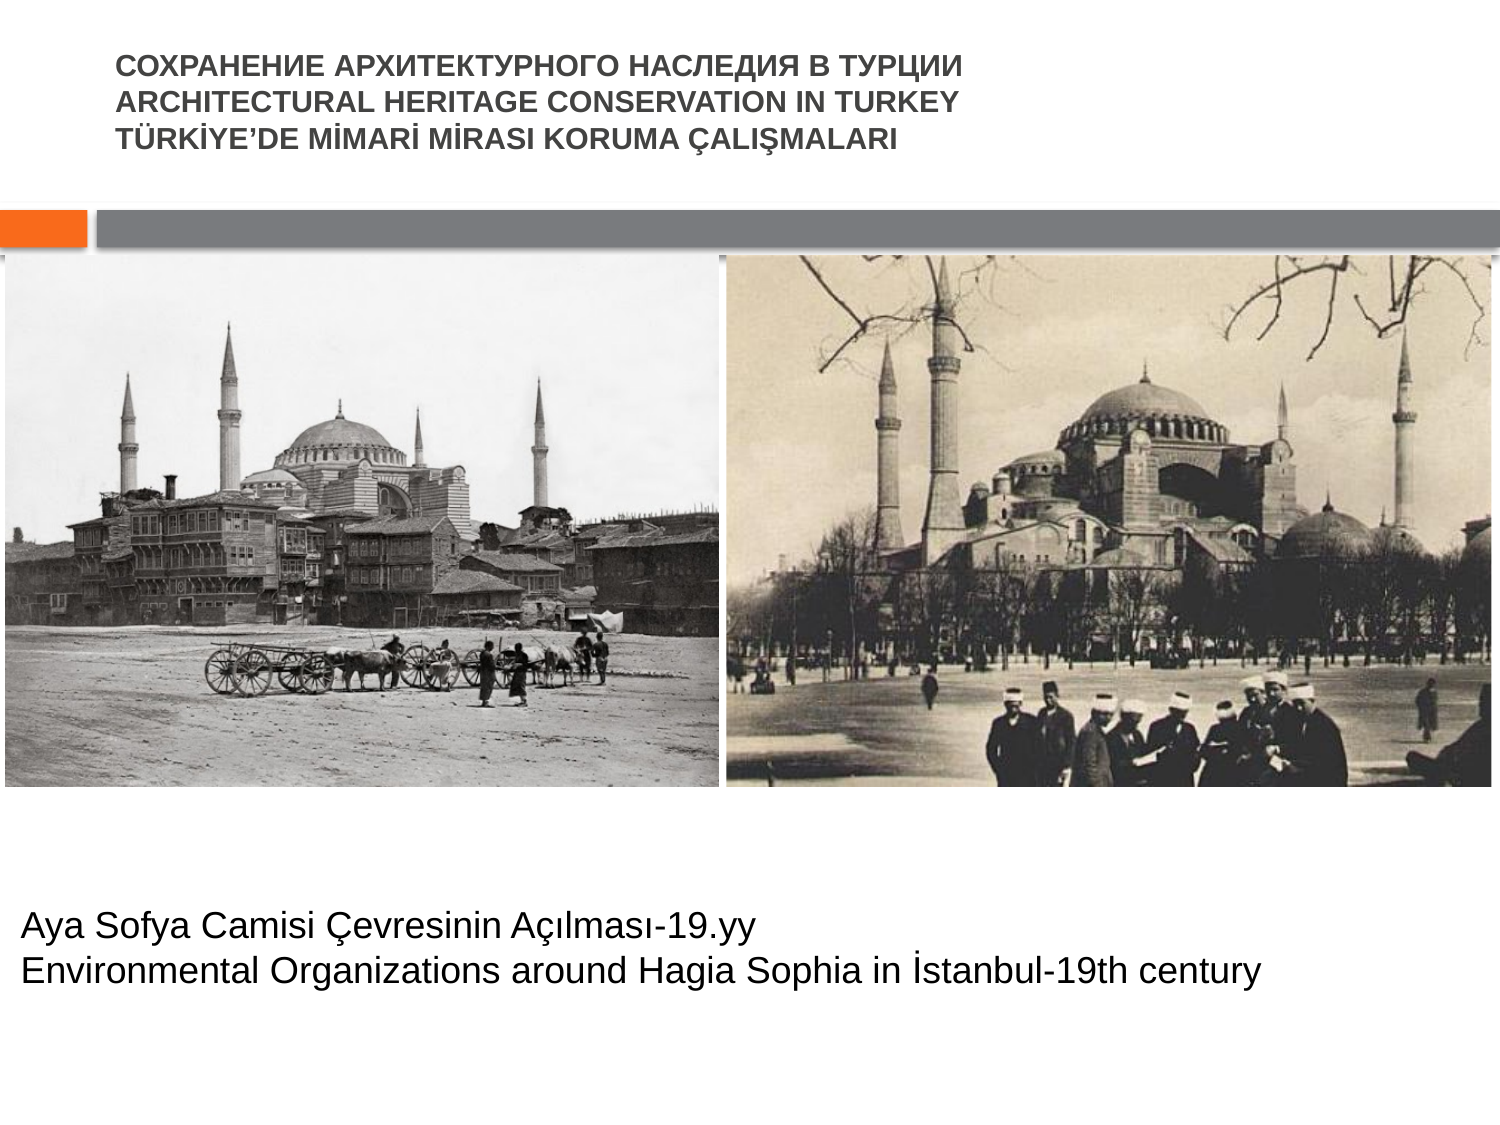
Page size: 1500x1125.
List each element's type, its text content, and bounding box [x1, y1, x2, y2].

picture [725, 254, 1492, 788]
title СОХРАНЕНИЕ АРХИТЕКТУРНОГО НАСЛЕДИЯ В ТУРЦИИ ARCHITECTURAL HERITAGE CONSERVATION IN TURKEY TÜRKİYE’DE MİMARİ MİRASI KORUMA ÇALIŞMALARI [100, 37, 1438, 200]
text_box Aya Sofya Camisi Çevresinin Açılması-19.yy Environmental Organizations around Hagia Sophia in İstanbul-19th century [5, 893, 1494, 998]
picture [5, 254, 720, 788]
